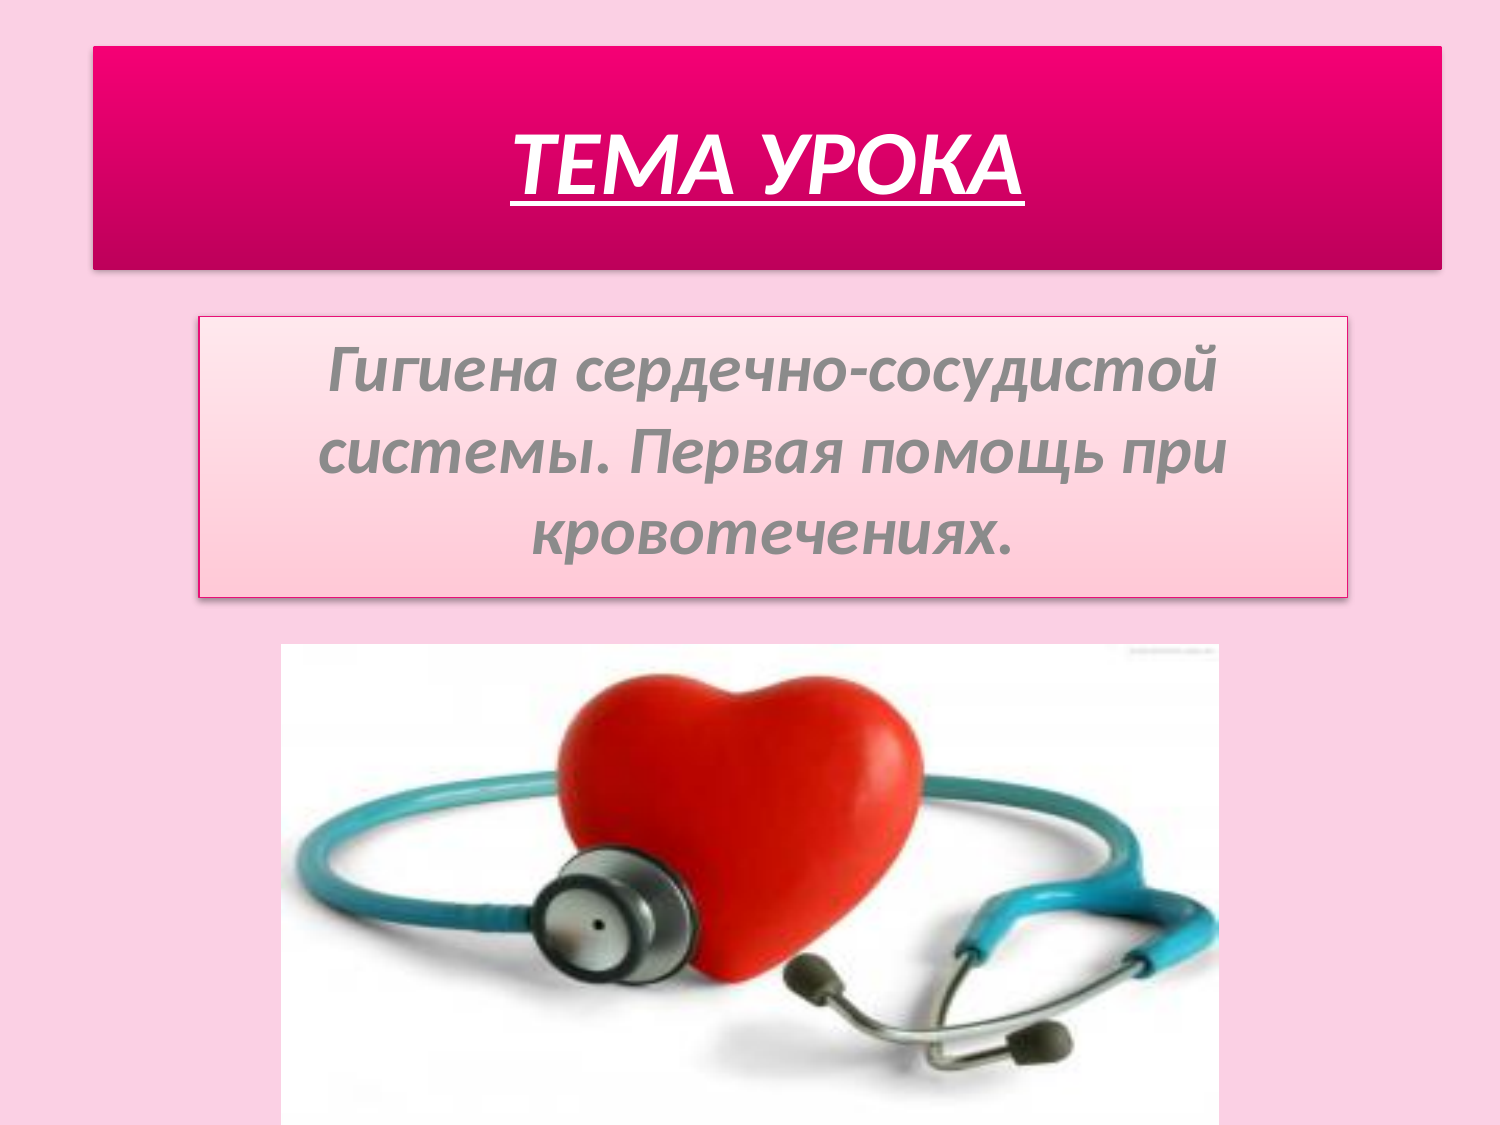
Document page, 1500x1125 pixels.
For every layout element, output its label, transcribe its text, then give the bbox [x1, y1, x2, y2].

title ТЕМА УРОКА [93, 46, 1442, 270]
subtitle Гигиена сердечно-сосудистой системы. Первая помощь при кровотечениях. [198, 316, 1348, 598]
picture [280, 644, 1219, 1125]
